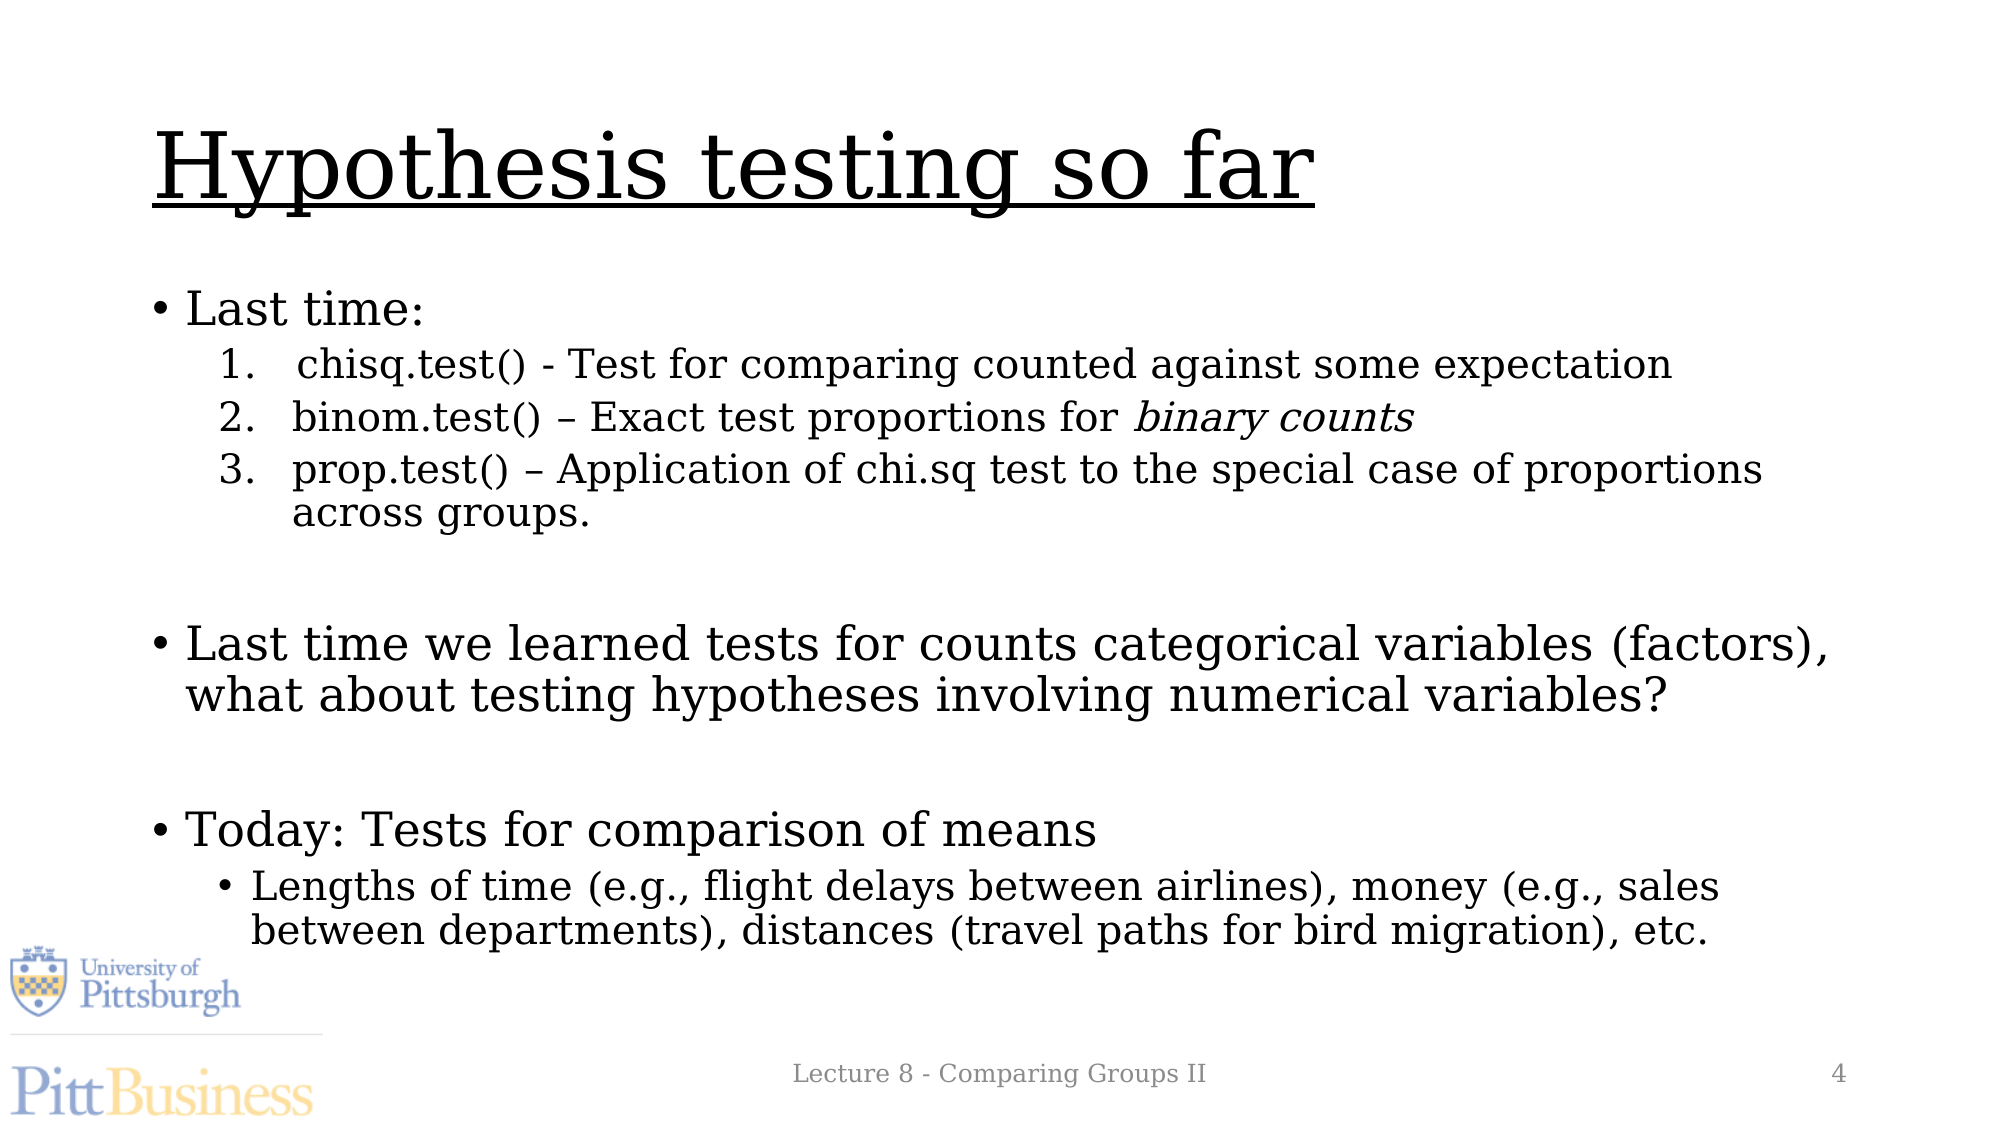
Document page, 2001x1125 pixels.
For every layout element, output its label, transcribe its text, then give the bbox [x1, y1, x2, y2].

footer Lecture 8 - Comparing Groups II [662, 1042, 1338, 1103]
list Last time: chisq.test() - Test for comparing counted against some expectation binom.test() – Exact test proportions for binary counts prop.test() – Application of chi.sq test to the special case of proportions across groups. Last time we learned tests for counts categorical variables (factors), what about testing hypotheses involving numerical variables? Today: Tests for comparison of means Lengths of time (e.g., flight delays between airlines), money (e.g., sales between departments), distances (travel paths for bird migration), etc. [137, 277, 1863, 1014]
slide_number 4 [1412, 1042, 1863, 1103]
title Hypothesis testing so far [137, 59, 1863, 277]
